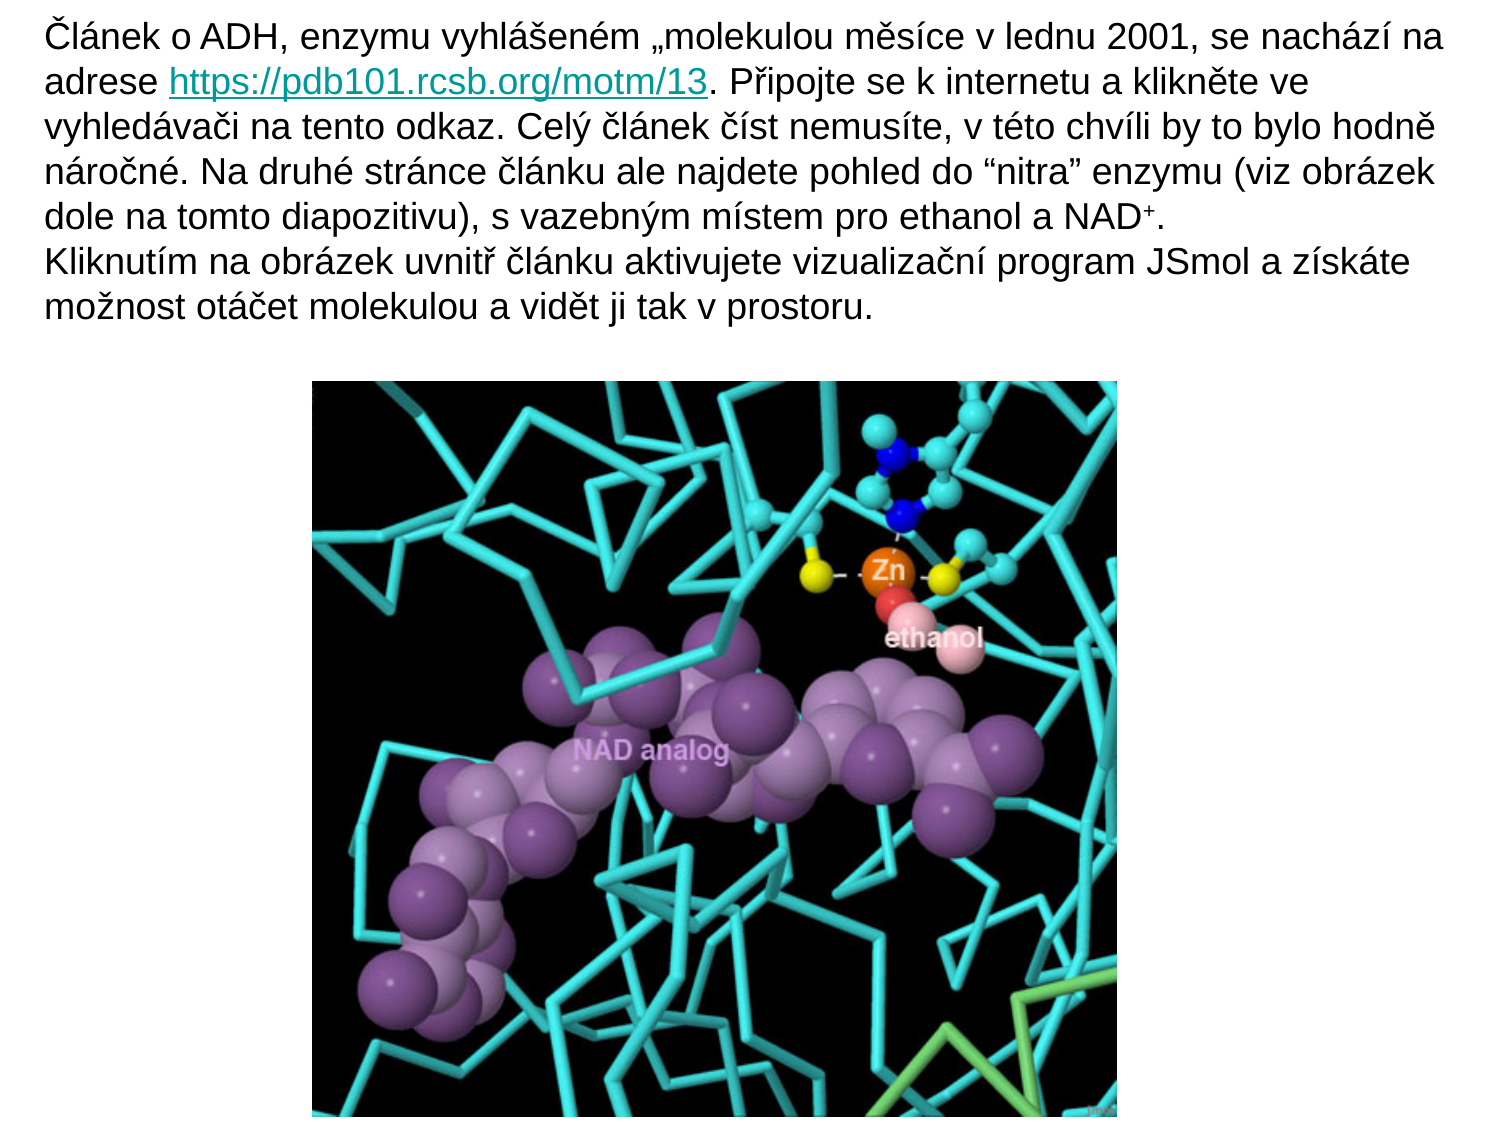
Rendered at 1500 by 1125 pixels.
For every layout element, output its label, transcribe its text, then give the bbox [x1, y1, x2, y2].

picture [312, 380, 1117, 1117]
text_box Článek o ADH, enzymu vyhlášeném „molekulou měsíce v lednu 2001, se nachází na adrese https://pdb101.rcsb.org/motm/13. Připojte se k internetu a klikněte ve vyhledávači na tento odkaz. Celý článek číst nemusíte, v této chvíli by to bylo hodně náročné. Na druhé stránce článku ale najdete pohled do “nitra” enzymu (viz obrázek dole na tomto diapozitivu), s vazebným místem pro ethanol a NAD+. Kliknutím na obrázek uvnitř článku aktivujete vizualizační program JSmol a získáte možnost otáčet molekulou a vidět ji tak v prostoru. [29, 4, 1500, 335]
